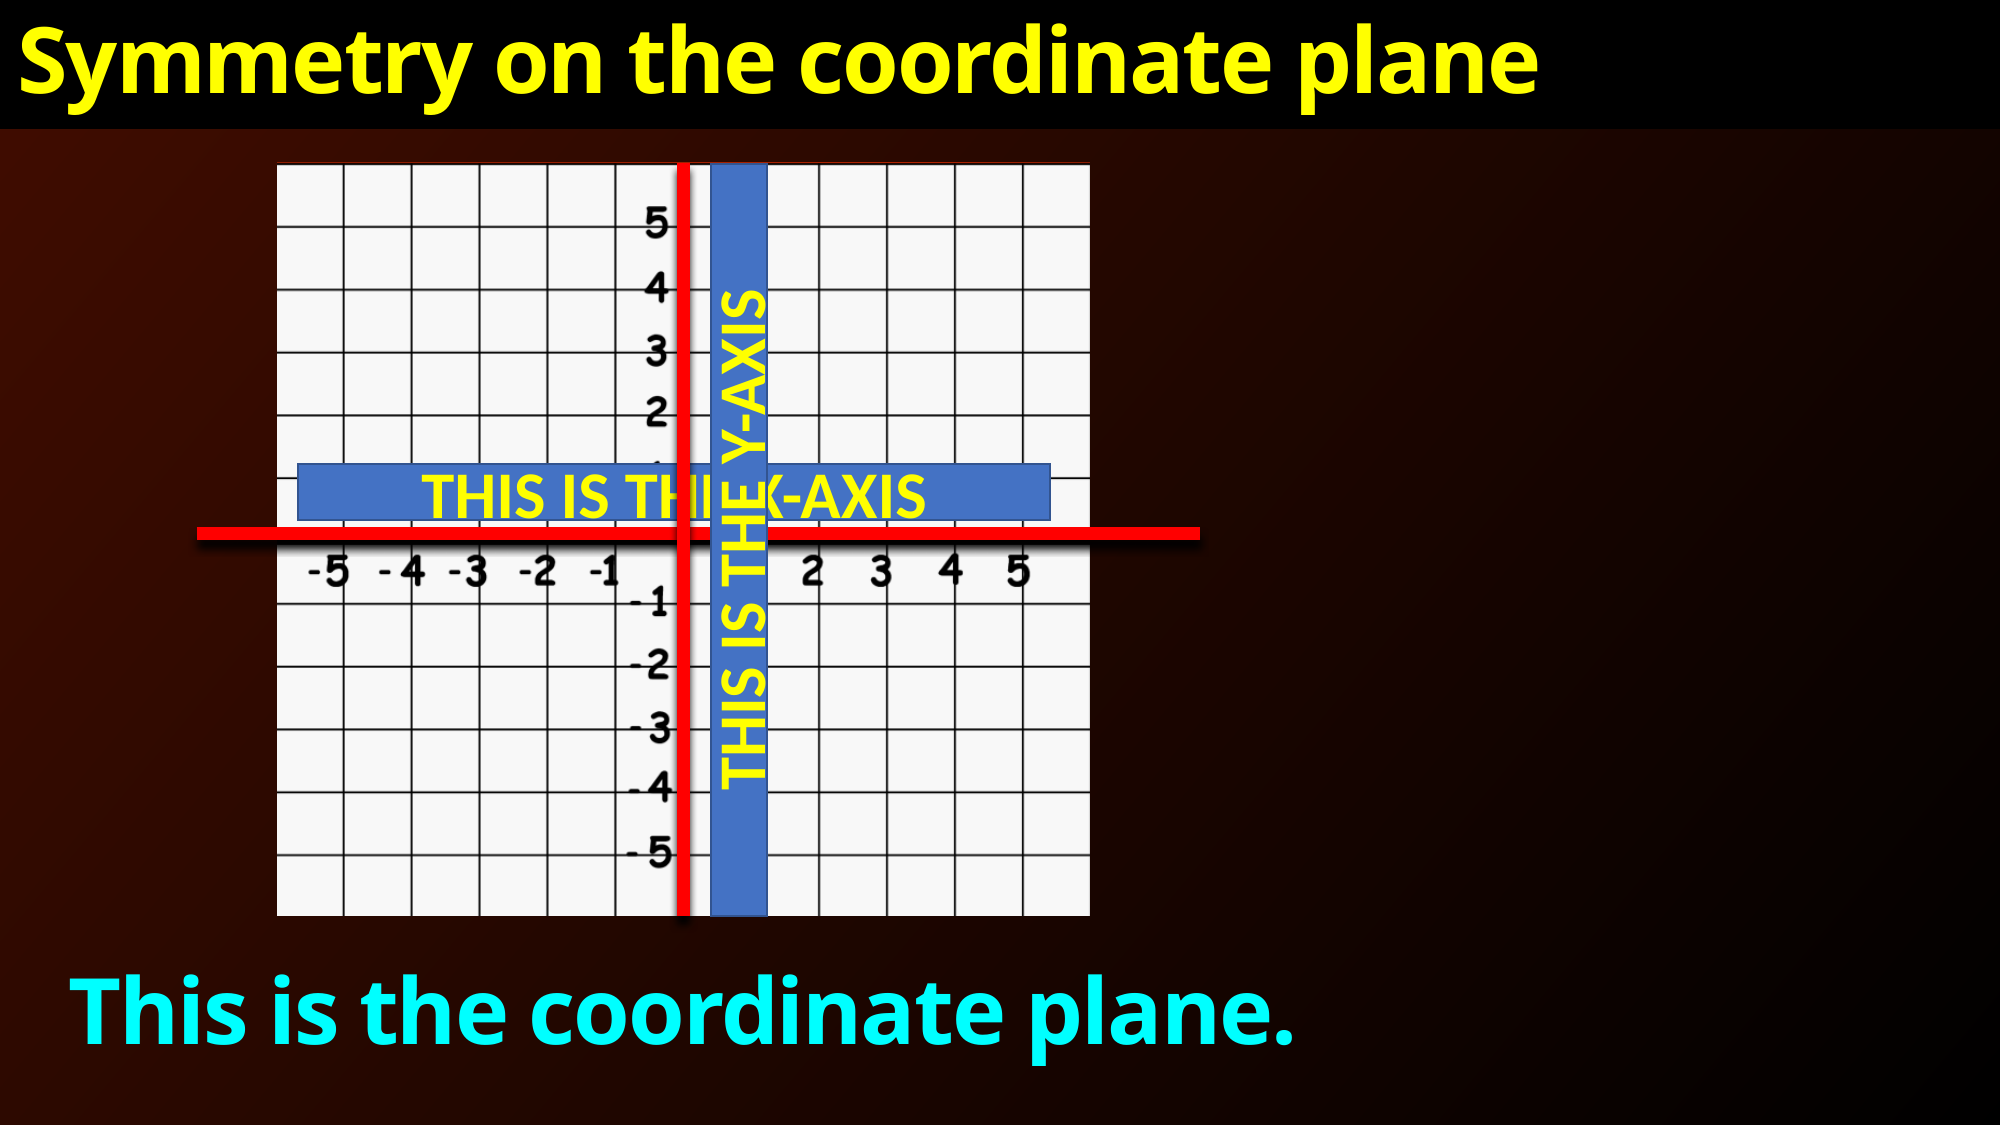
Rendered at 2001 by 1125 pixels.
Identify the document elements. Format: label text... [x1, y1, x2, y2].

text_box Symmetry on the coordinate plane [0, 6, 1582, 137]
picture [684, 534, 1090, 916]
picture [277, 162, 683, 533]
picture [277, 534, 683, 916]
picture [684, 162, 1090, 533]
text_box [0, 0, 2000, 129]
text_box This is the coordinate plane. [0, 958, 1367, 1089]
